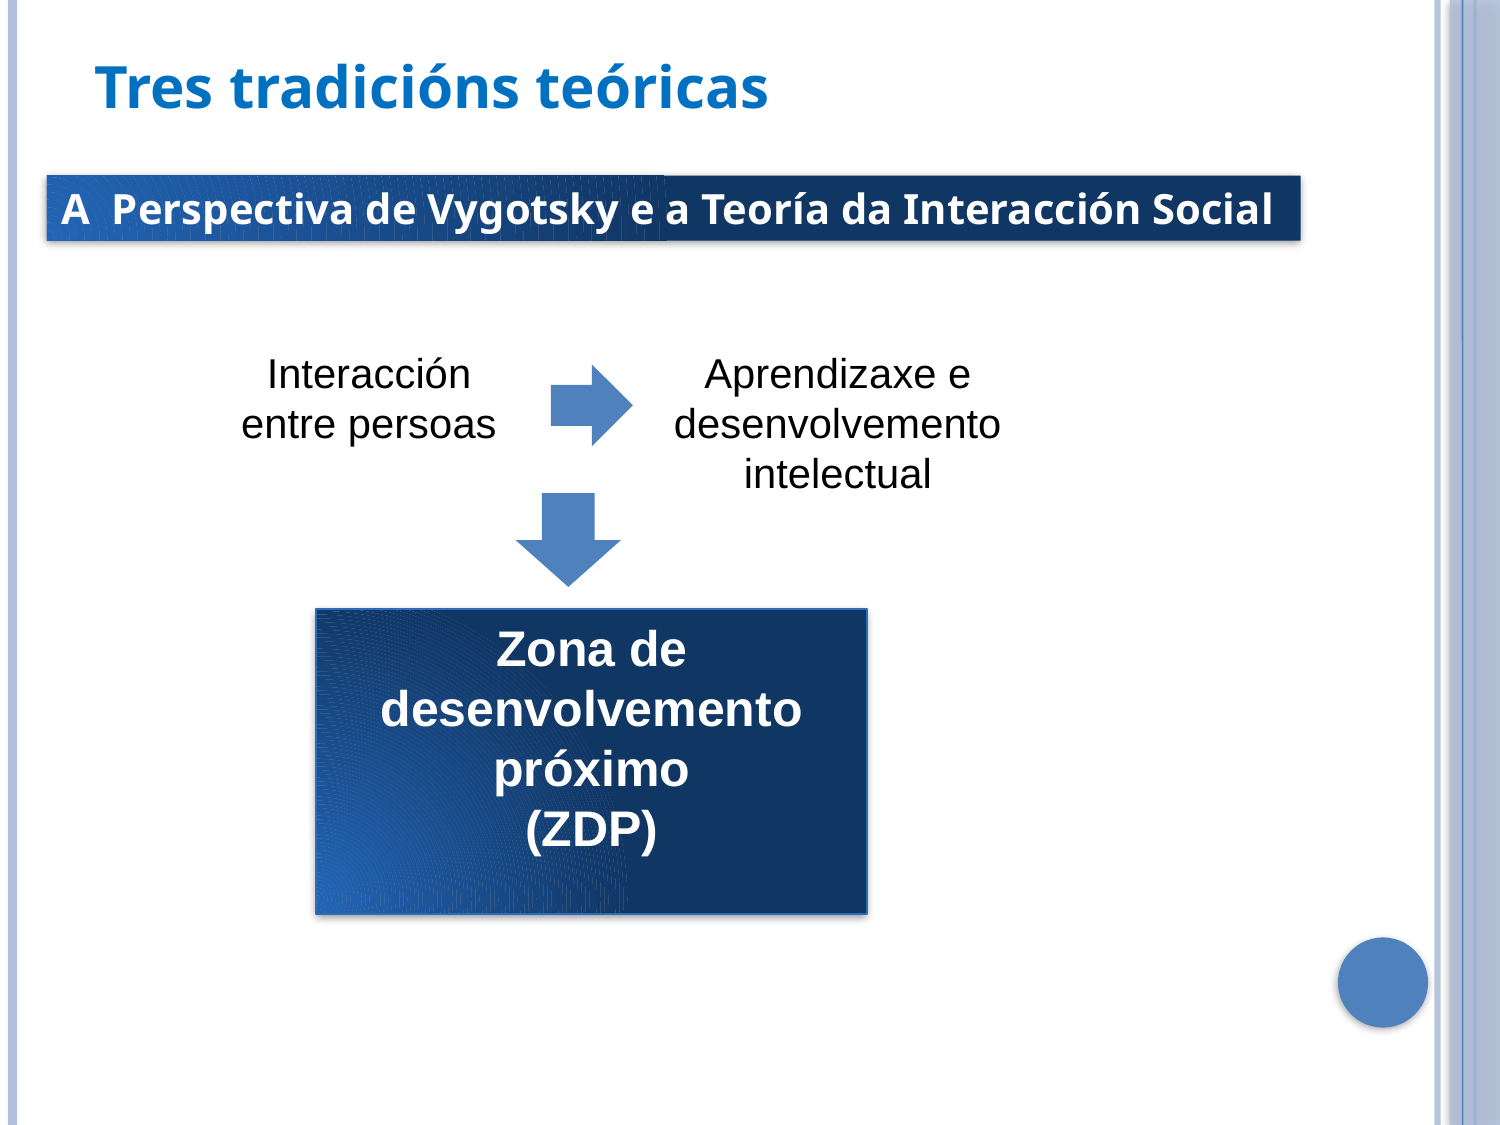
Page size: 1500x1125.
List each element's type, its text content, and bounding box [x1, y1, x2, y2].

text_box Interacción entre persoas [199, 339, 539, 455]
text_box Tres tradicións teóricas [79, 42, 786, 128]
text_box [550, 364, 633, 447]
text_box A Perspectiva de Vygotsky e a Teoría da Interacción Social [46, 175, 1301, 241]
text_box Zona de desenvolvemento próximo (ZDP) [315, 608, 868, 915]
text_box [515, 493, 622, 587]
text_box Aprendizaxe e desenvolvemento intelectual [609, 339, 1067, 505]
